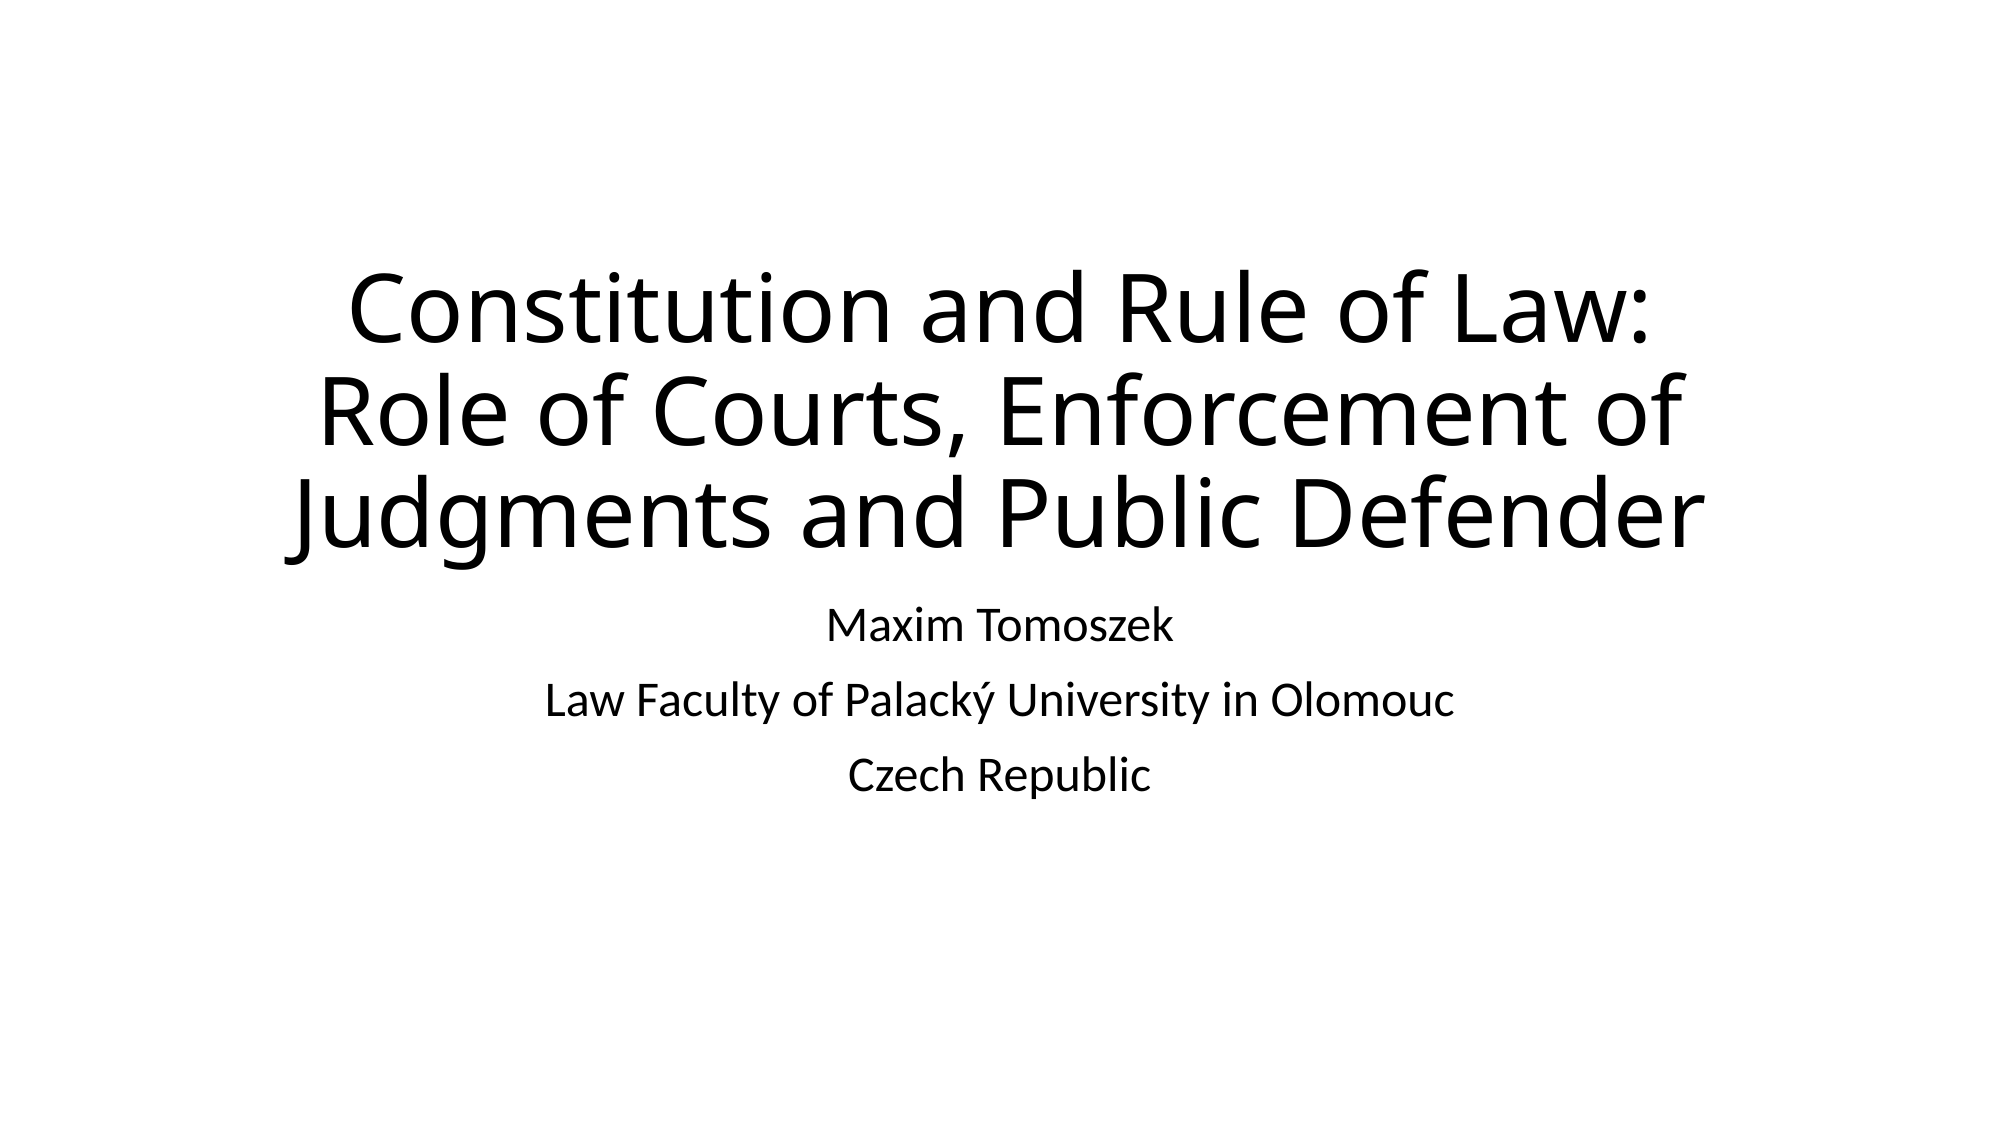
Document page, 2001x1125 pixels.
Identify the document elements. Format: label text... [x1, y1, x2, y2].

subtitle Maxim Tomoszek Law Faculty of Palacký University in Olomouc Czech Republic [249, 590, 1750, 863]
title Constitution and Rule of Law: Role of Courts, Enforcement of Judgments and Public Defender [249, 184, 1750, 576]
